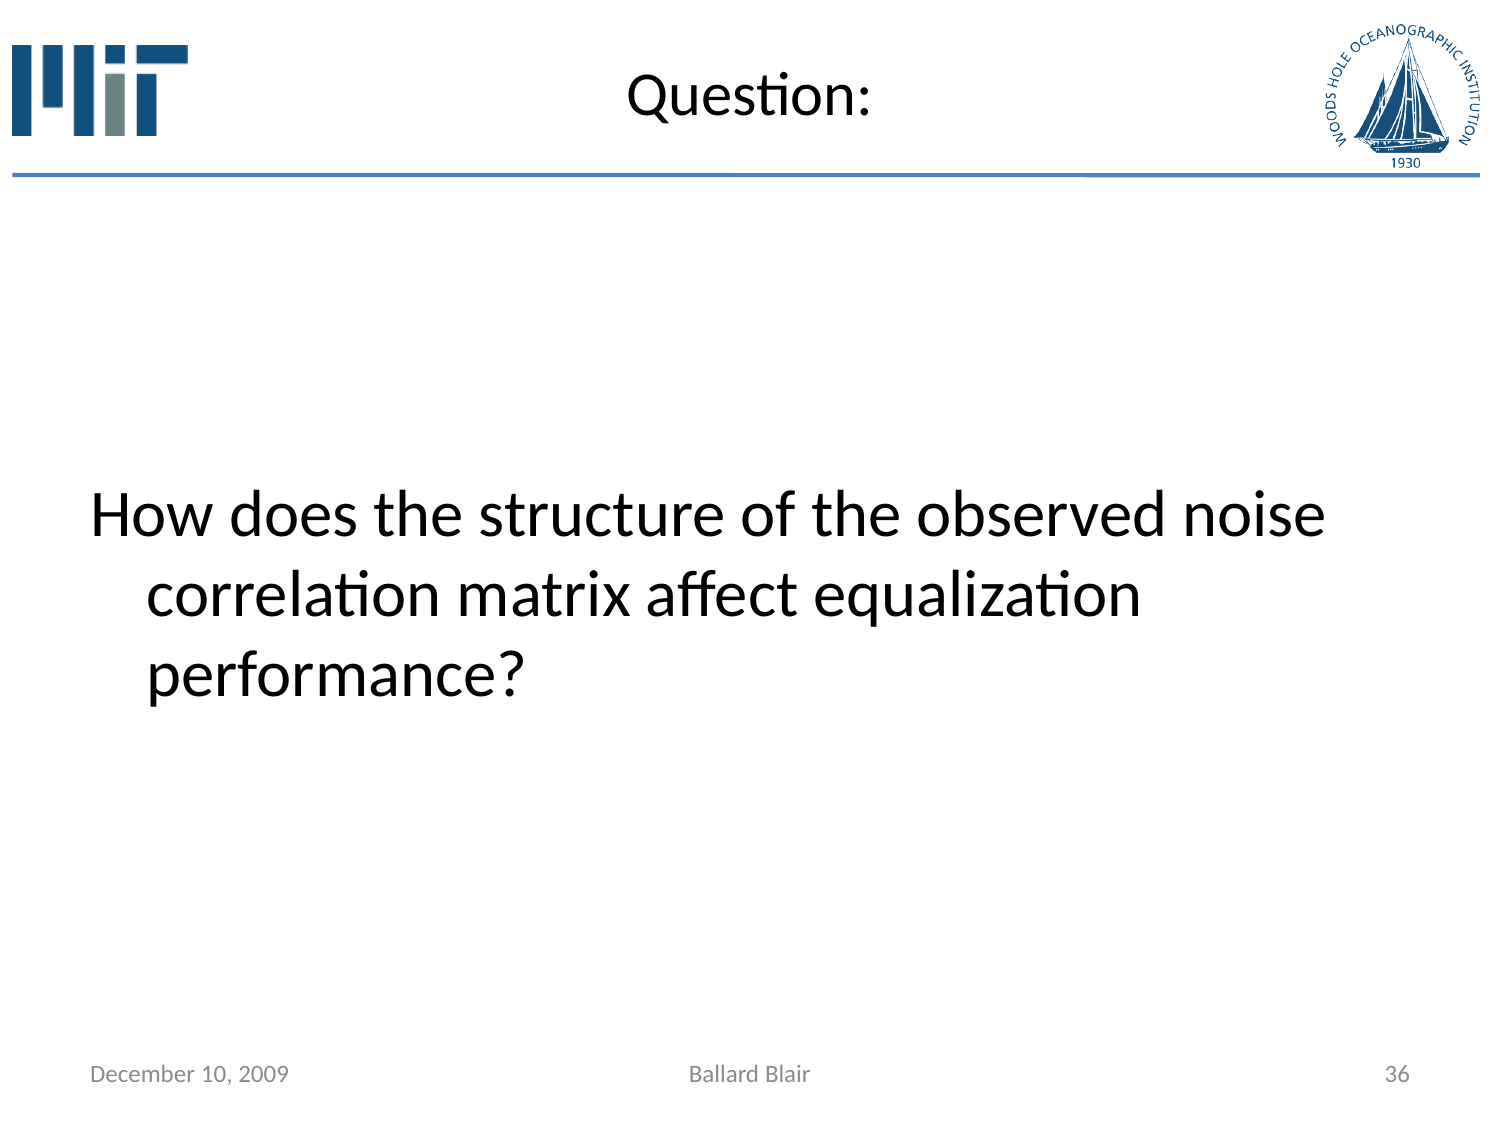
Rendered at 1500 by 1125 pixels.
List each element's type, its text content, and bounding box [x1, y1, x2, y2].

list How does the structure of the observed noise correlation matrix affect equalization performance? [75, 462, 1425, 750]
picture [12, 45, 188, 136]
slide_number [75, 1042, 425, 1103]
title Question: [200, 45, 1300, 136]
slide_number 36 [1074, 1042, 1425, 1103]
footer Ballard Blair [512, 1042, 988, 1103]
picture [1325, 24, 1480, 168]
